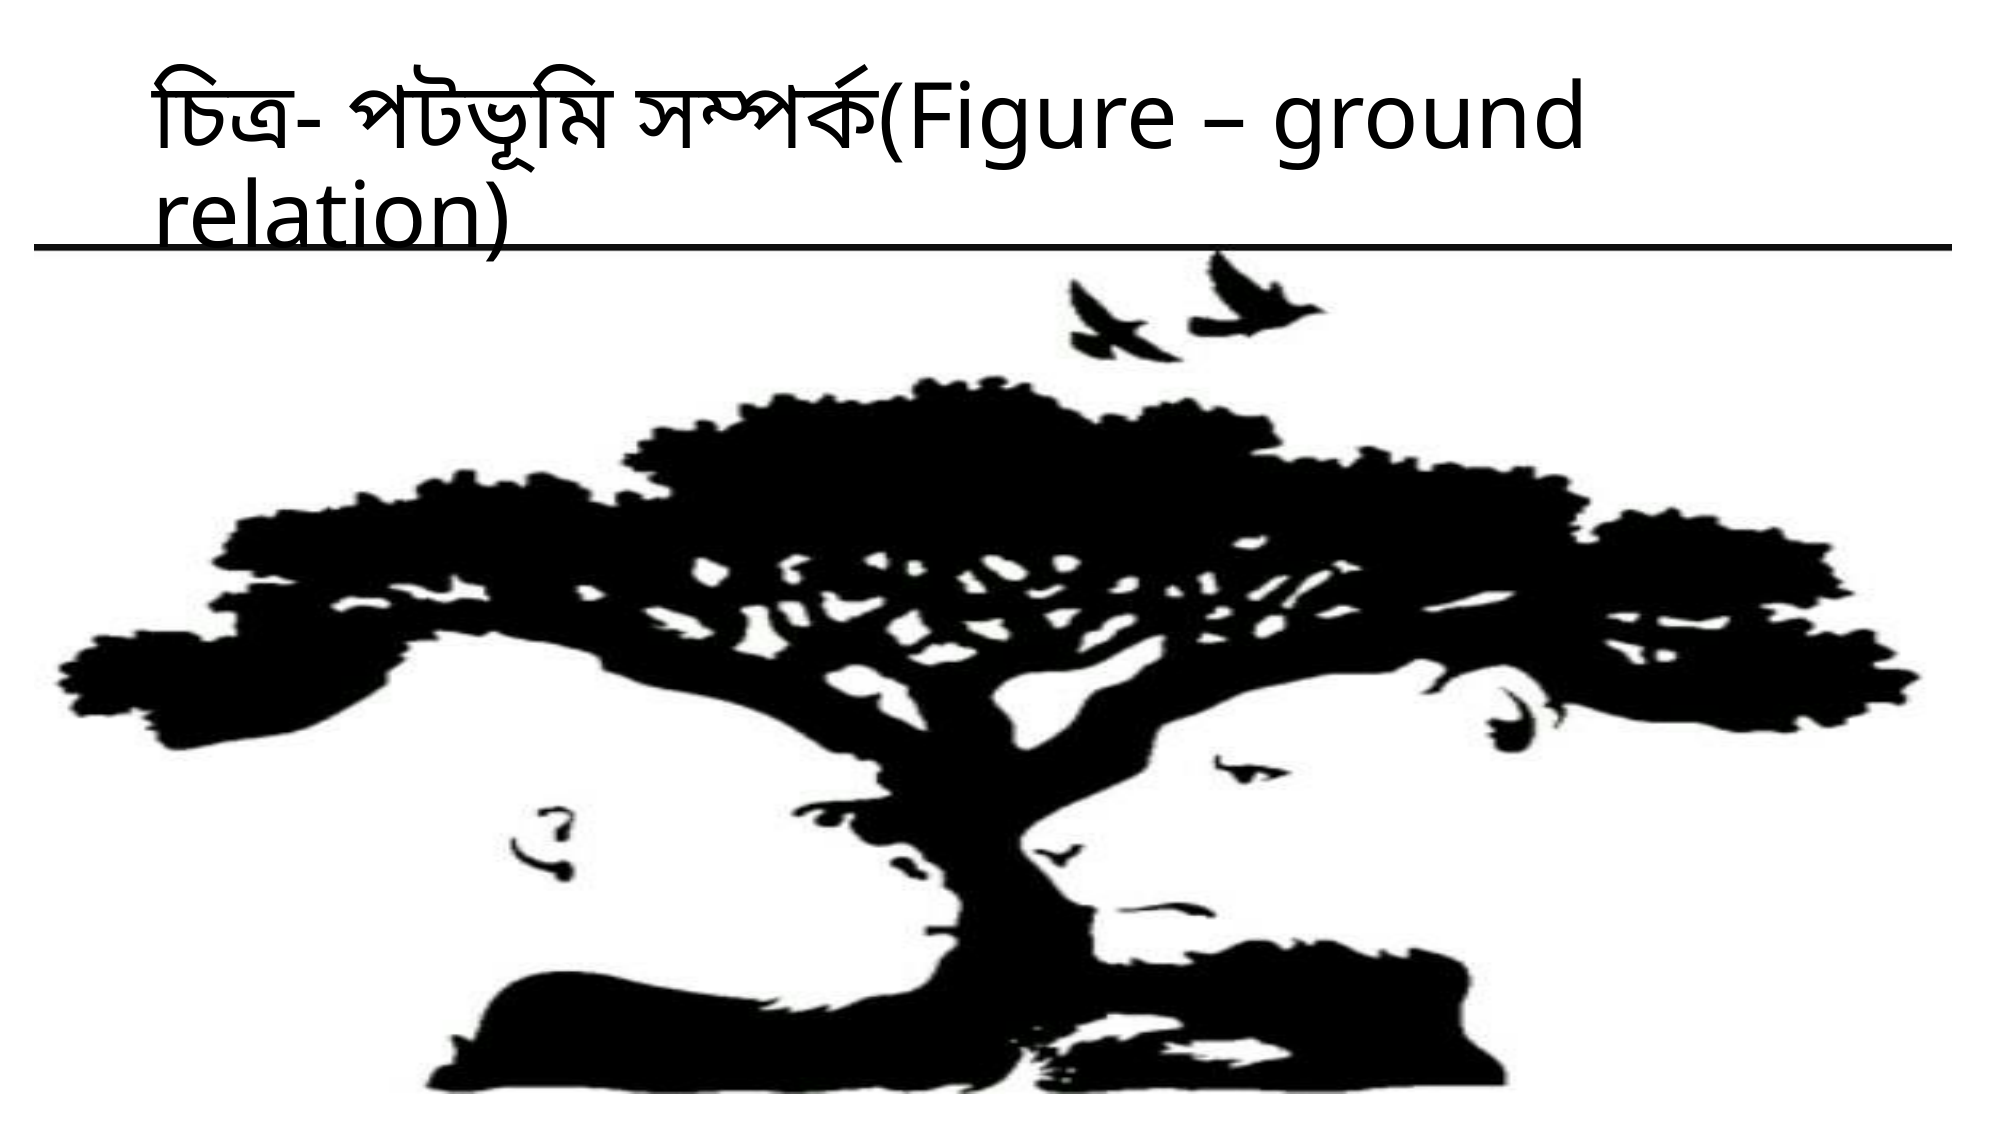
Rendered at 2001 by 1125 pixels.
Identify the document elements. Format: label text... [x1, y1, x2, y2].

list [34, 244, 1952, 1094]
title চিত্র- পটভূমি সম্পর্ক(Figure – ground relation) [137, 62, 1863, 244]
